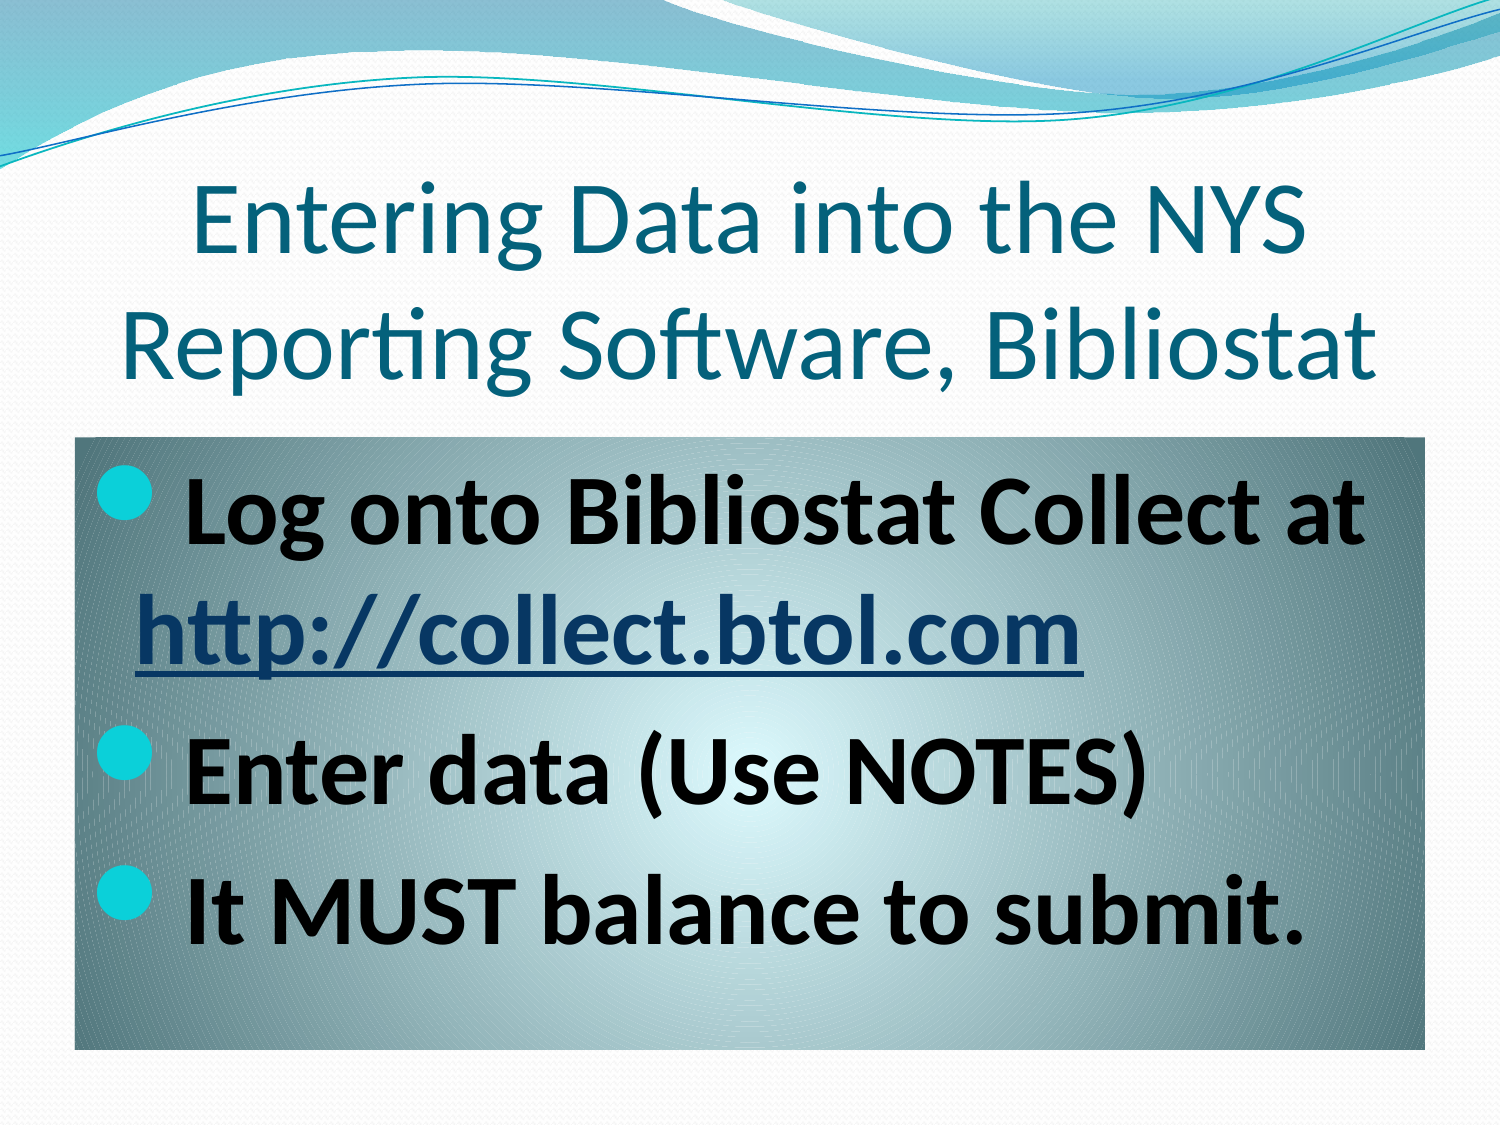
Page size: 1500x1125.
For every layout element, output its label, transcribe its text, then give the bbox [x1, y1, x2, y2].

text_box Log onto Bibliostat Collect at http://collect.btol.com Enter data (Use NOTES) It MUST balance to submit. [74, 437, 1425, 1050]
title Entering Data into the NYS Reporting Software, Bibliostat [75, 137, 1425, 400]
